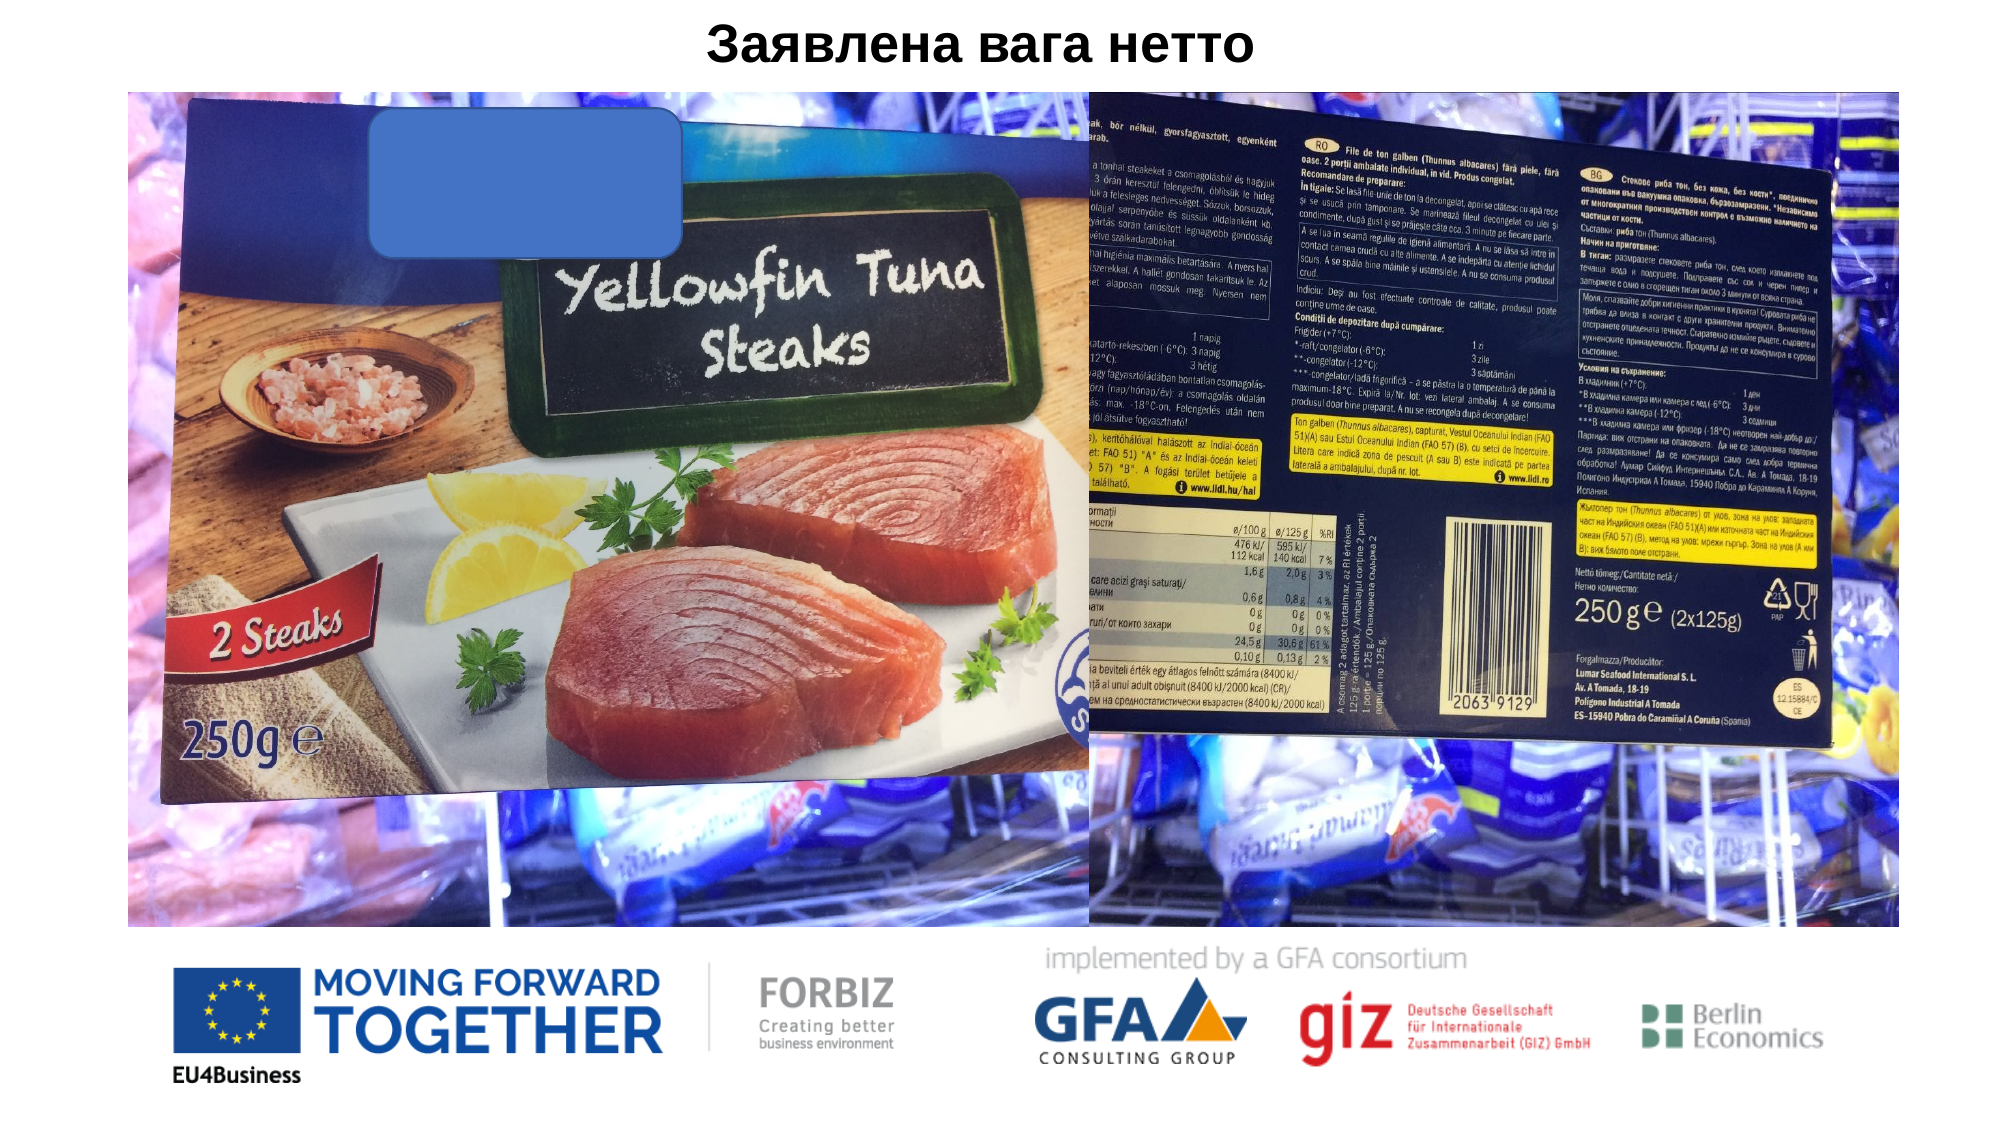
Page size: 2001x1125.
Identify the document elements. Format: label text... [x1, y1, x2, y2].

picture [128, 92, 1899, 1115]
text_box Заявлена вага нетто [692, 0, 1272, 81]
picture [1035, 977, 1247, 1064]
